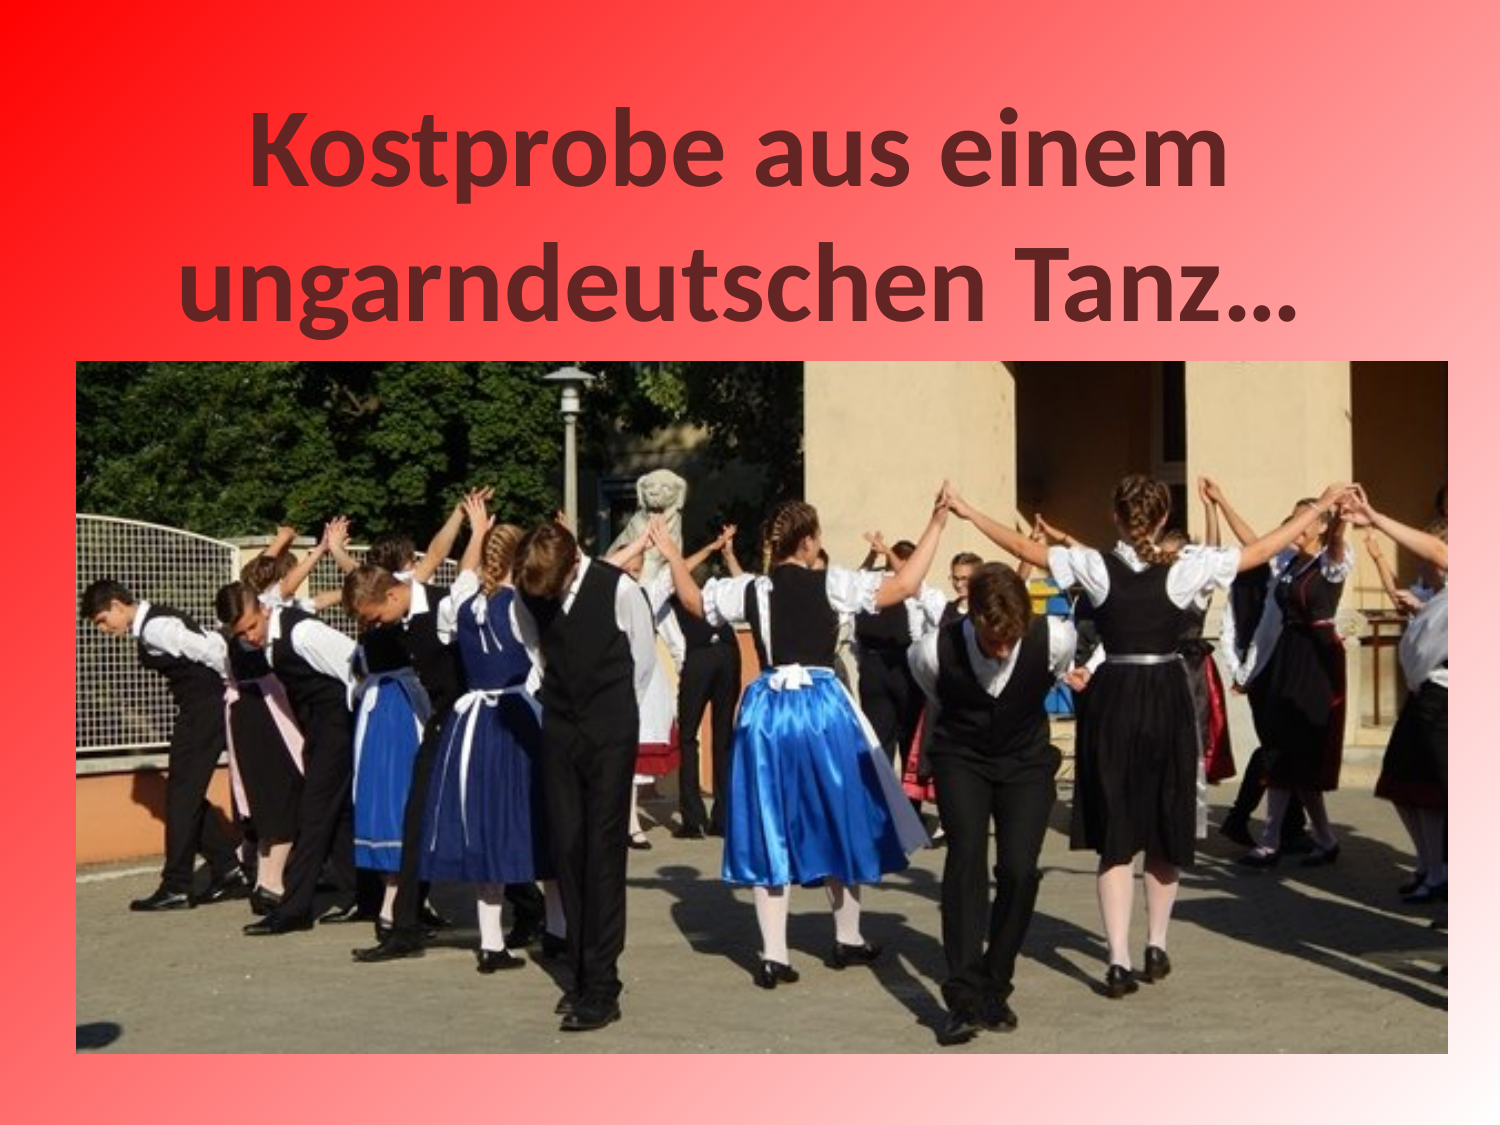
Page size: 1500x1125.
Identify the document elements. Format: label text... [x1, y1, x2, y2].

picture [76, 361, 1448, 1054]
list Kostprobe aus einem ungarndeutschen Tanz… [64, 66, 1415, 398]
